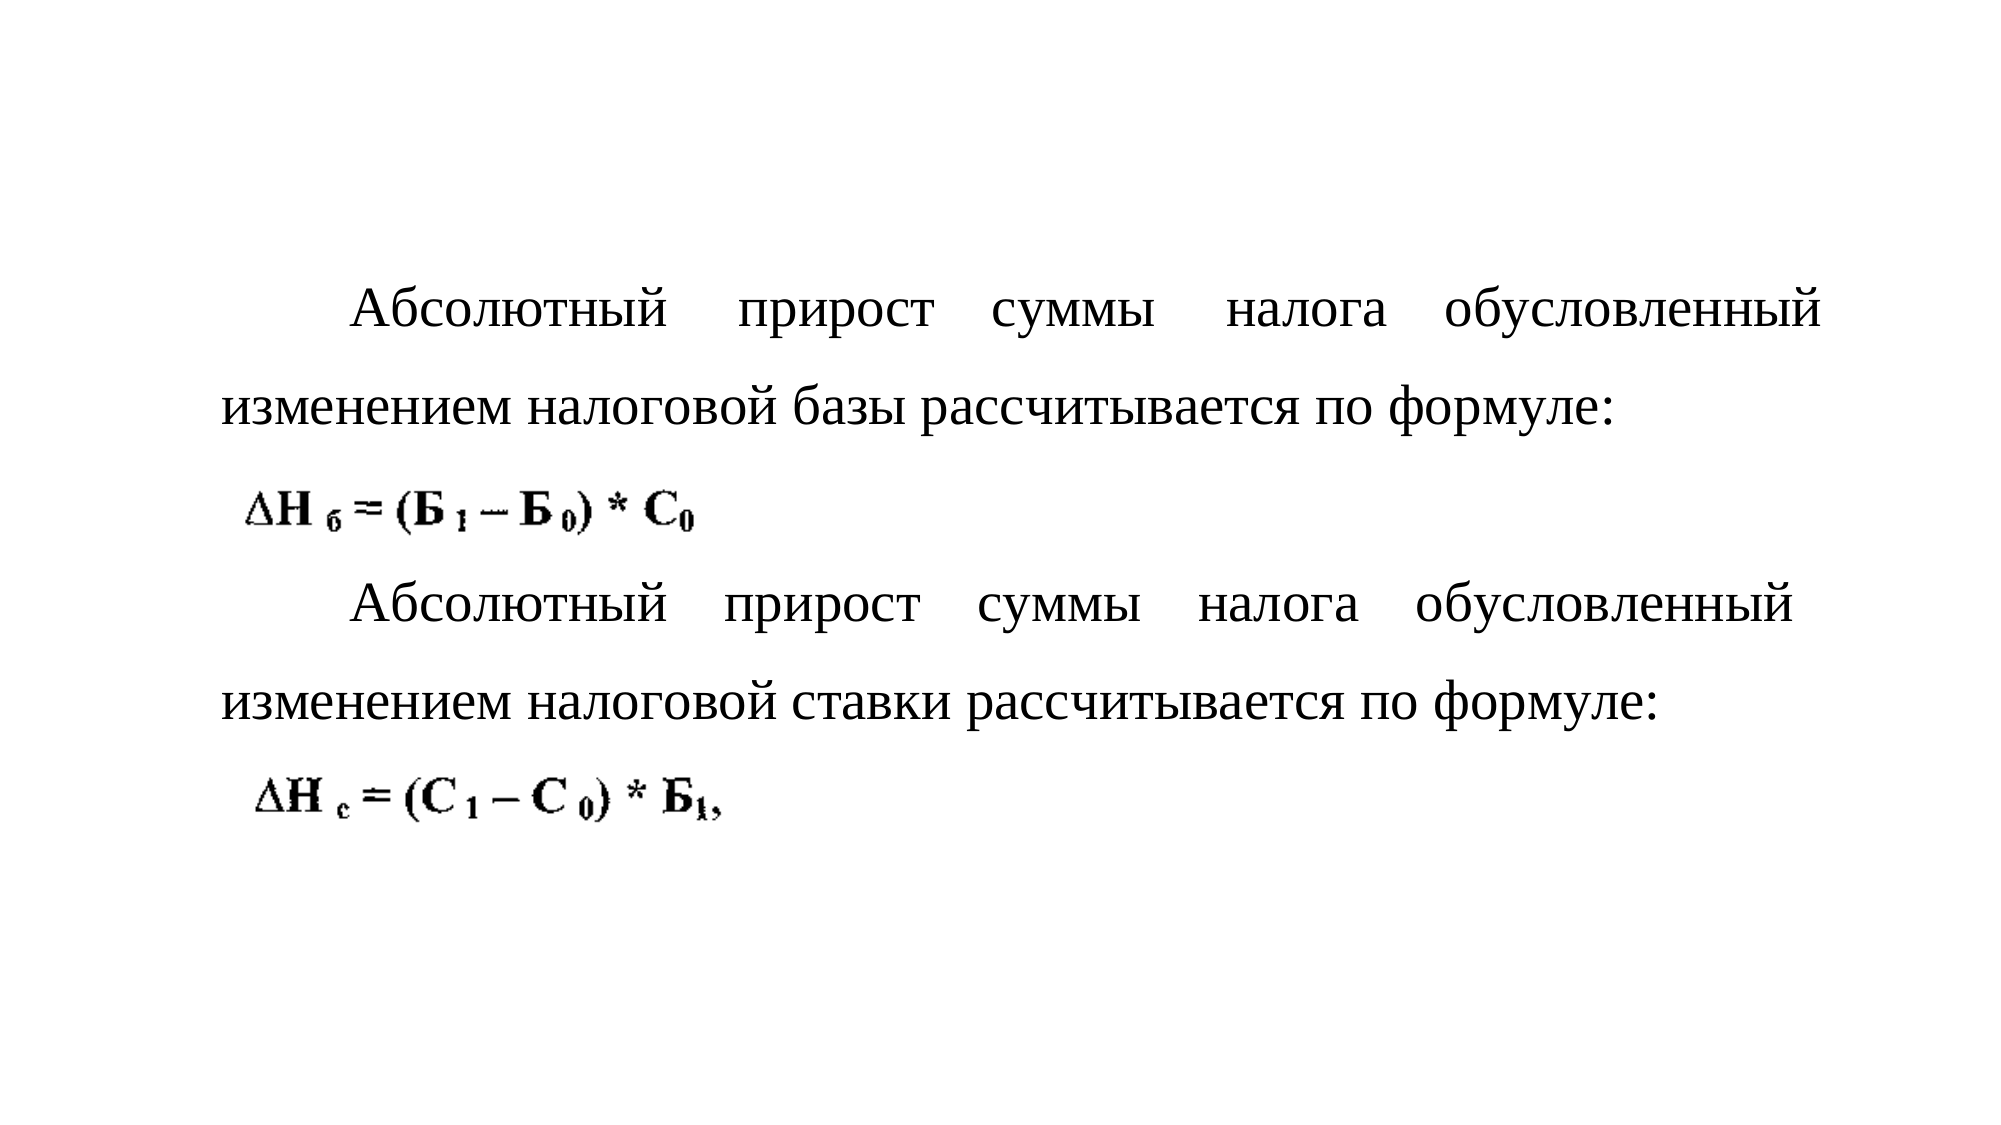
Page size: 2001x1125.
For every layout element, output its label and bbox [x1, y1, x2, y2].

picture [215, 274, 1886, 874]
